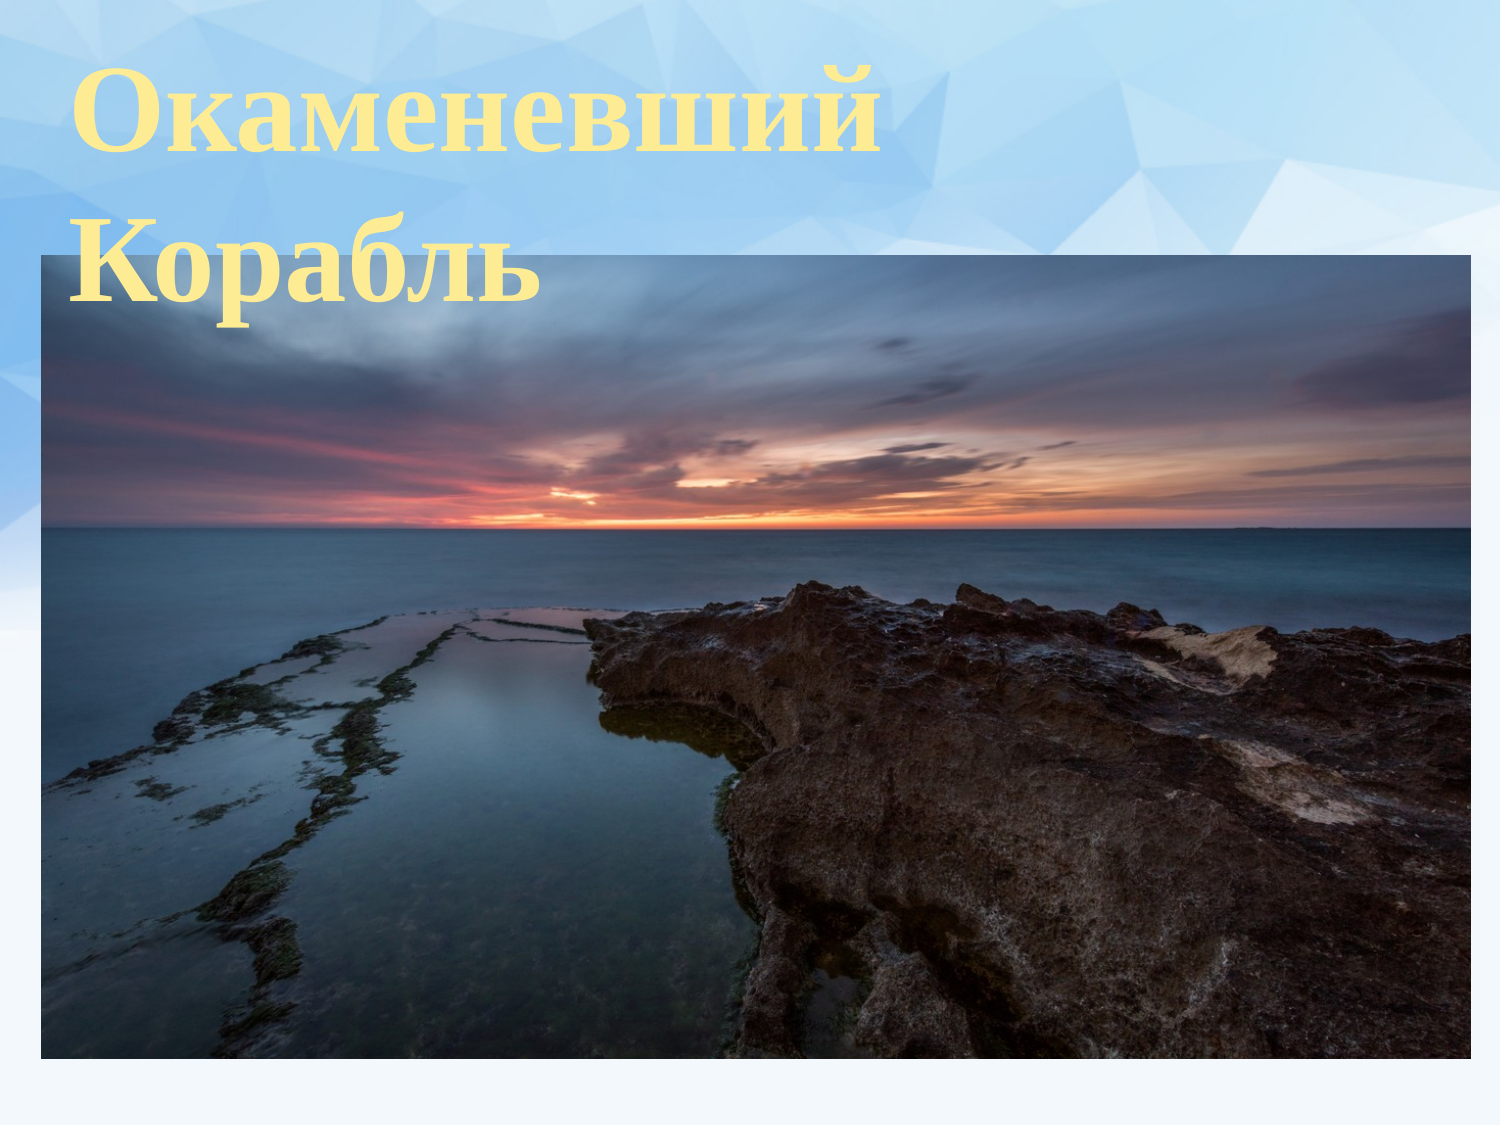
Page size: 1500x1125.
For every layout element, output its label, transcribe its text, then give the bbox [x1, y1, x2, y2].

text_box Окаменевший Корабль [53, 19, 1388, 253]
picture [0, 0, 1500, 1125]
